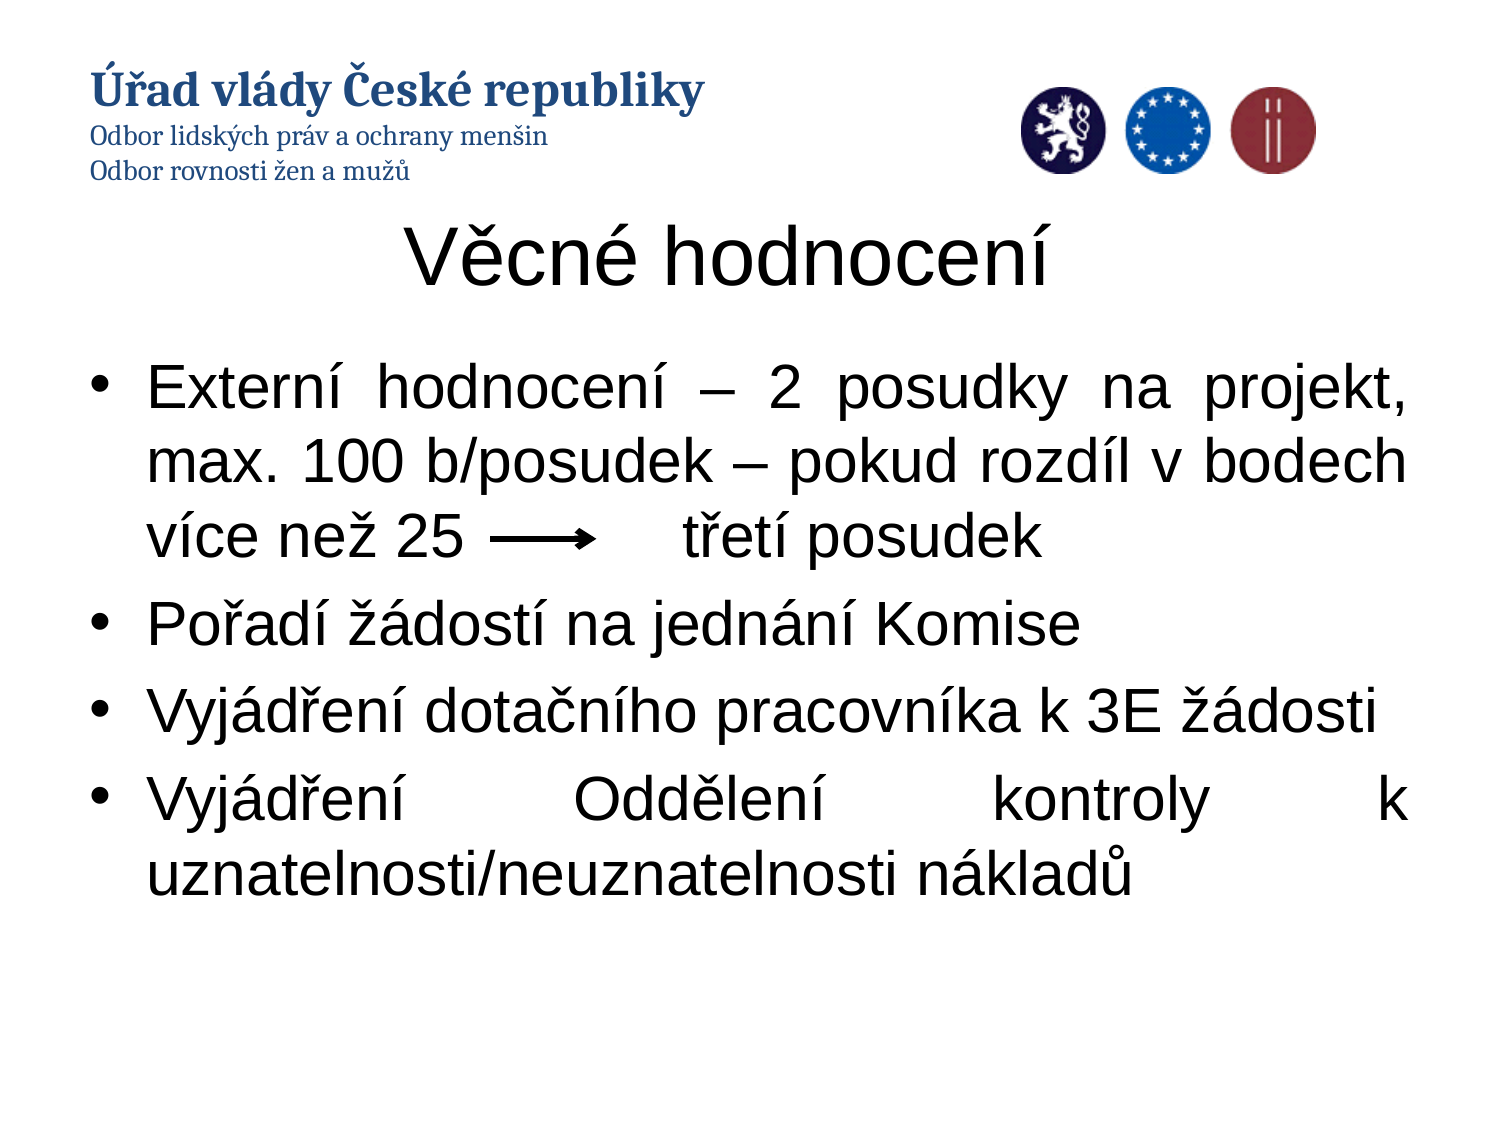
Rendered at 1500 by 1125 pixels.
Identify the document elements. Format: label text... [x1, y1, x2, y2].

picture [1021, 86, 1316, 174]
text_box Úřad vlády České republiky Odbor lidských práv a ochrany menšin Odbor rovnosti žen a mužů [74, 45, 1425, 233]
title Věcné hodnocení [53, 243, 1404, 361]
list Externí hodnocení – 2 posudky na projekt, max. 100 b/posudek – pokud rozdíl v bodech více než 25 třetí posudek Pořadí žádostí na jednání Komise Vyjádření dotačního pracovníka k 3E žádosti Vyjádření Oddělení kontroly k uznatelnosti/neuznatelnosti nákladů [74, 338, 1425, 1081]
